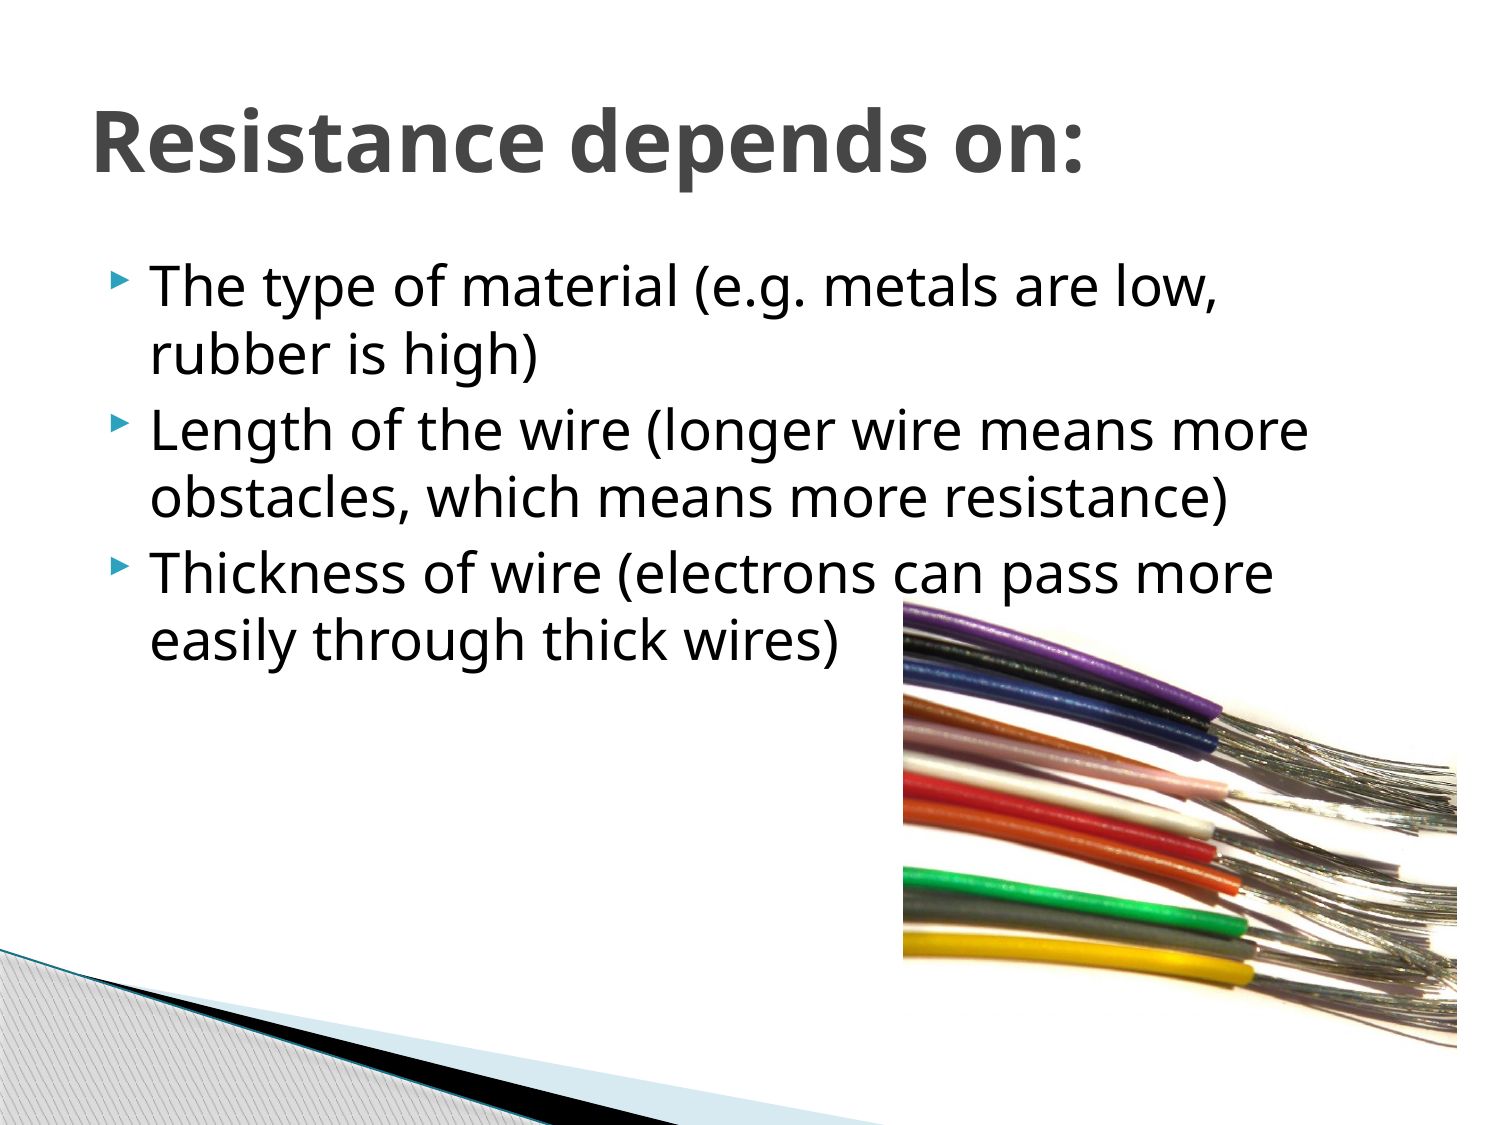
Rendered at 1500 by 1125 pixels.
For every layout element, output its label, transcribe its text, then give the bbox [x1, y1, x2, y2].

list The type of material (e.g. metals are low, rubber is high) Length of the wire (longer wire means more obstacles, which means more resistance) Thickness of wire (electrons can pass more easily through thick wires) [75, 243, 1425, 986]
picture [903, 550, 1457, 1104]
title Resistance depends on: [75, 45, 1425, 233]
